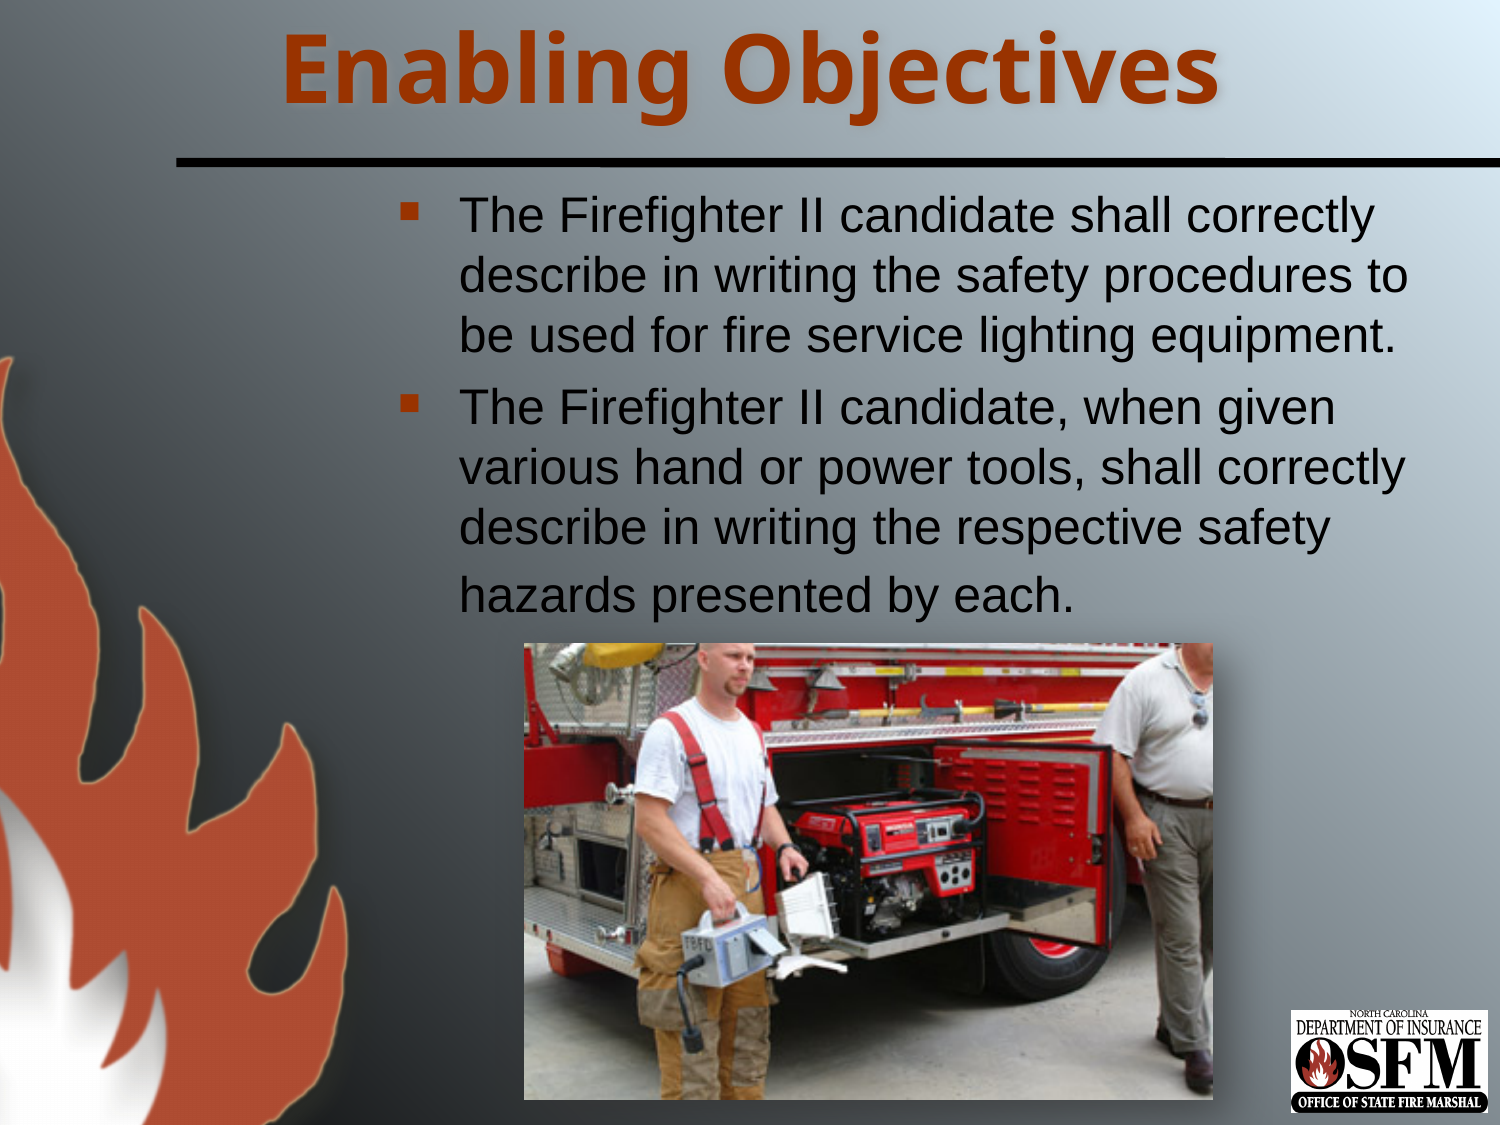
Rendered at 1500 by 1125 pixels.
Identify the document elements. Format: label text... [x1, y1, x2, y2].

title Enabling Objectives [0, 0, 1500, 163]
picture [1291, 1010, 1488, 1113]
picture [524, 643, 1213, 1101]
picture [0, 262, 350, 1125]
list The Firefighter II candidate shall correctly describe in writing the safety procedures to be used for fire service lighting equipment. The Firefighter II candidate, when given various hand or power tools, shall correctly describe in writing the respective safety hazards presented by each. [387, 174, 1450, 650]
